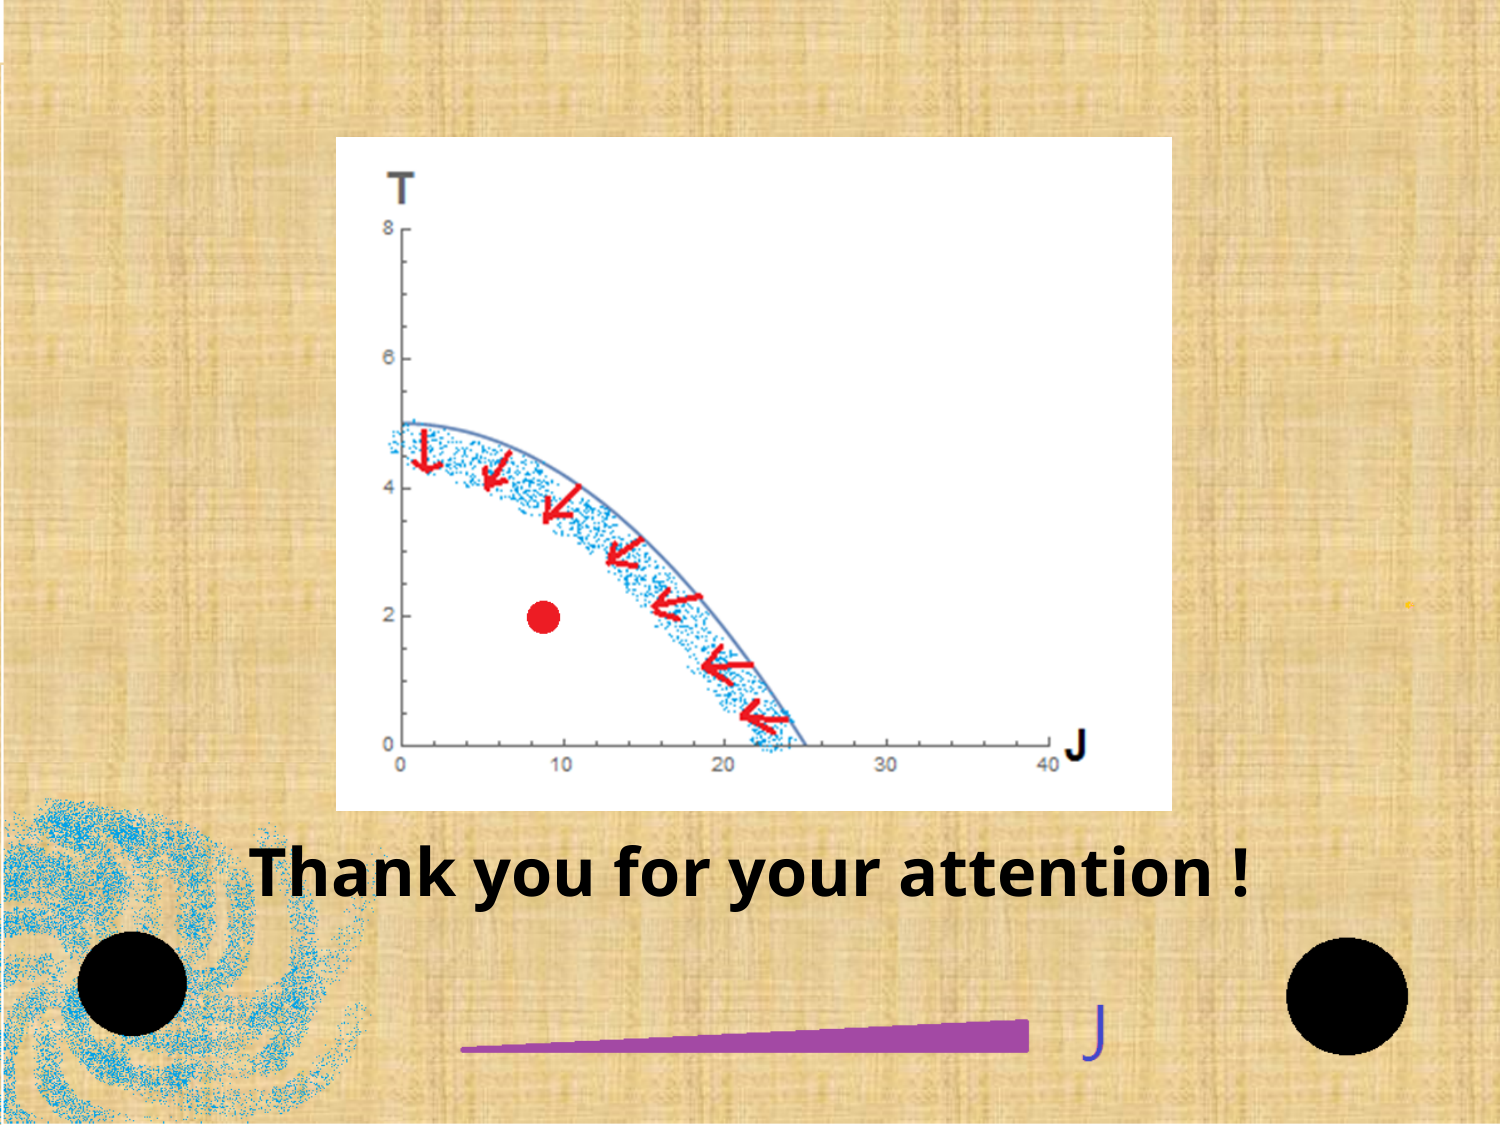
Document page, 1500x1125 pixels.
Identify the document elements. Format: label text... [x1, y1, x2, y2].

picture [0, 0, 1500, 1125]
list Thank you for your attention ! [75, 262, 1425, 1005]
